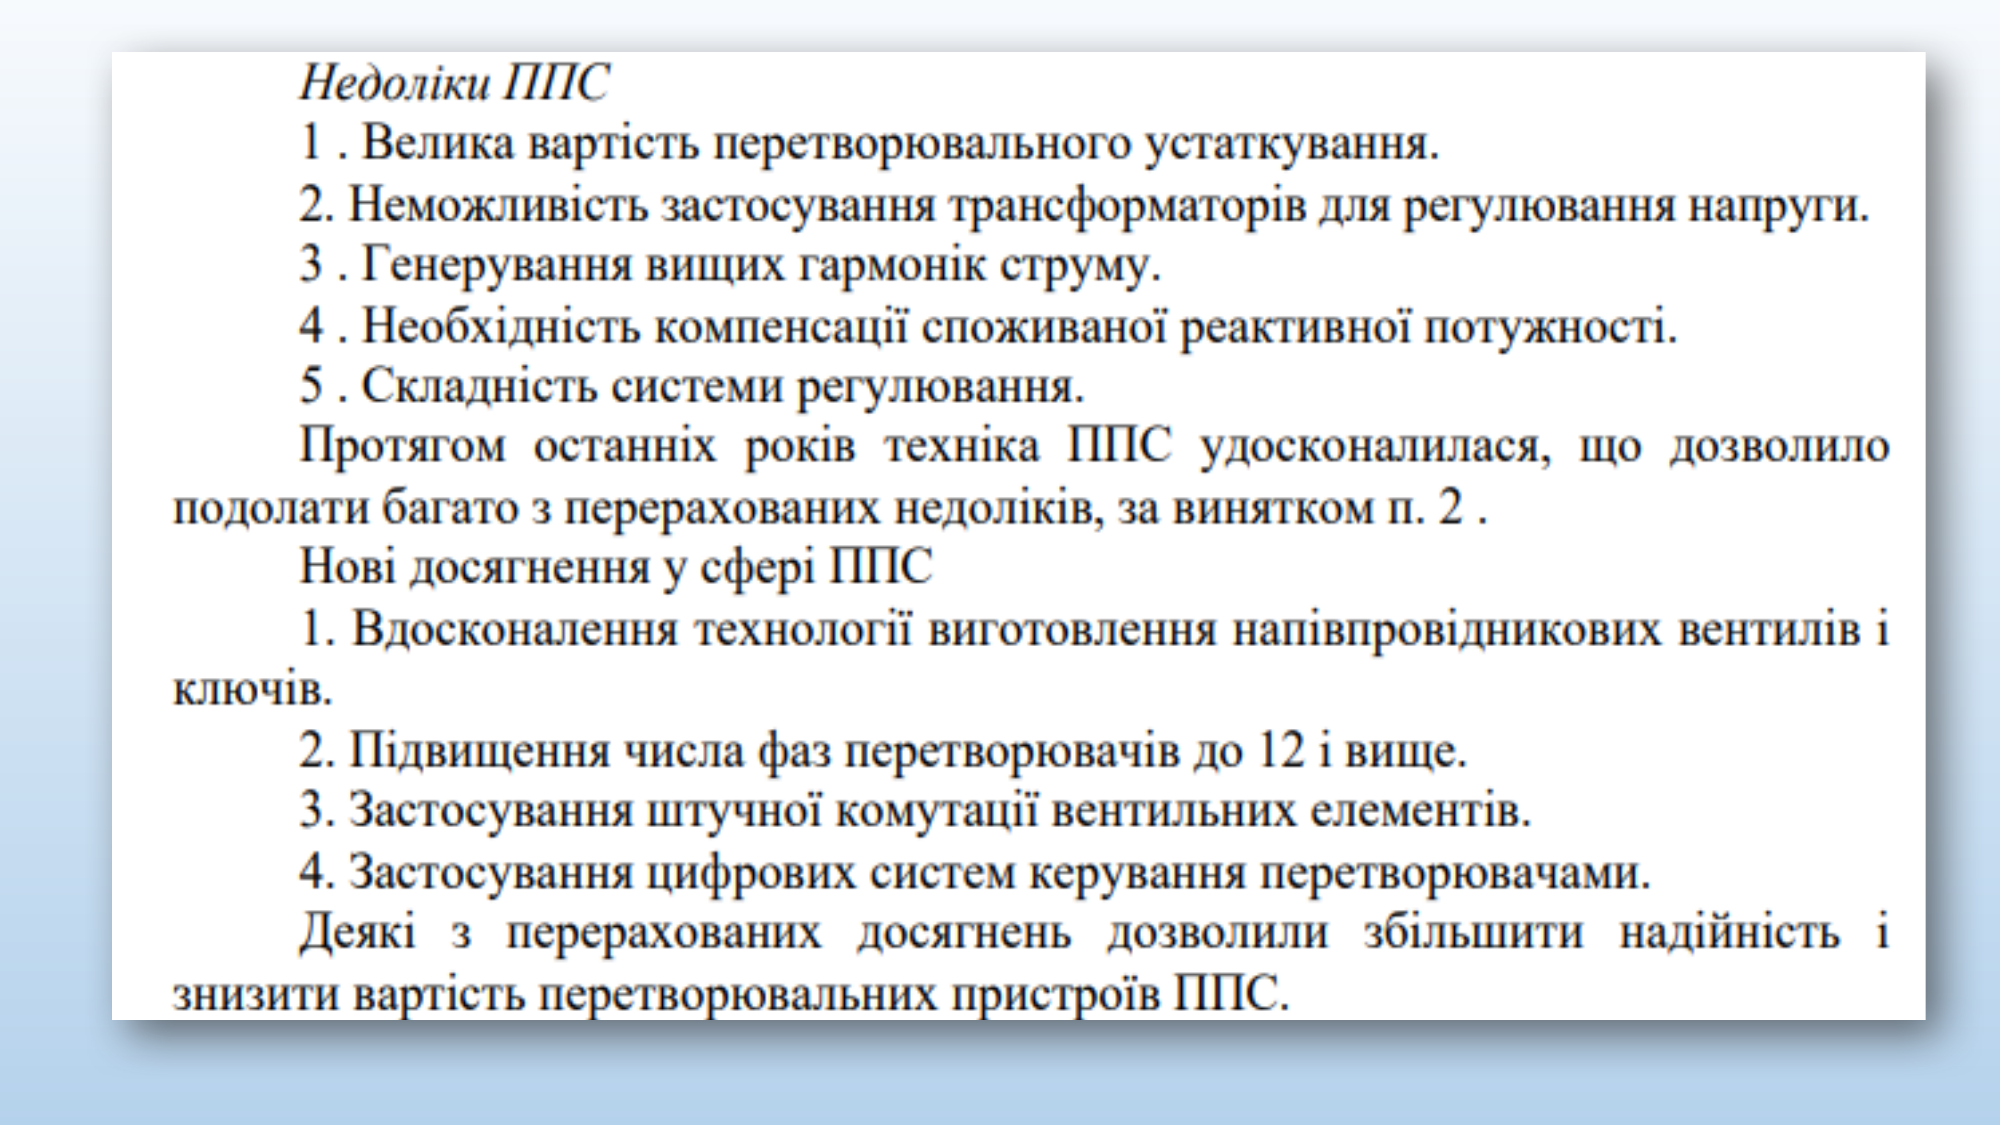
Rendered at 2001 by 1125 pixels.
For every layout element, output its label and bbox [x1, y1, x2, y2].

list [111, 52, 1926, 1020]
